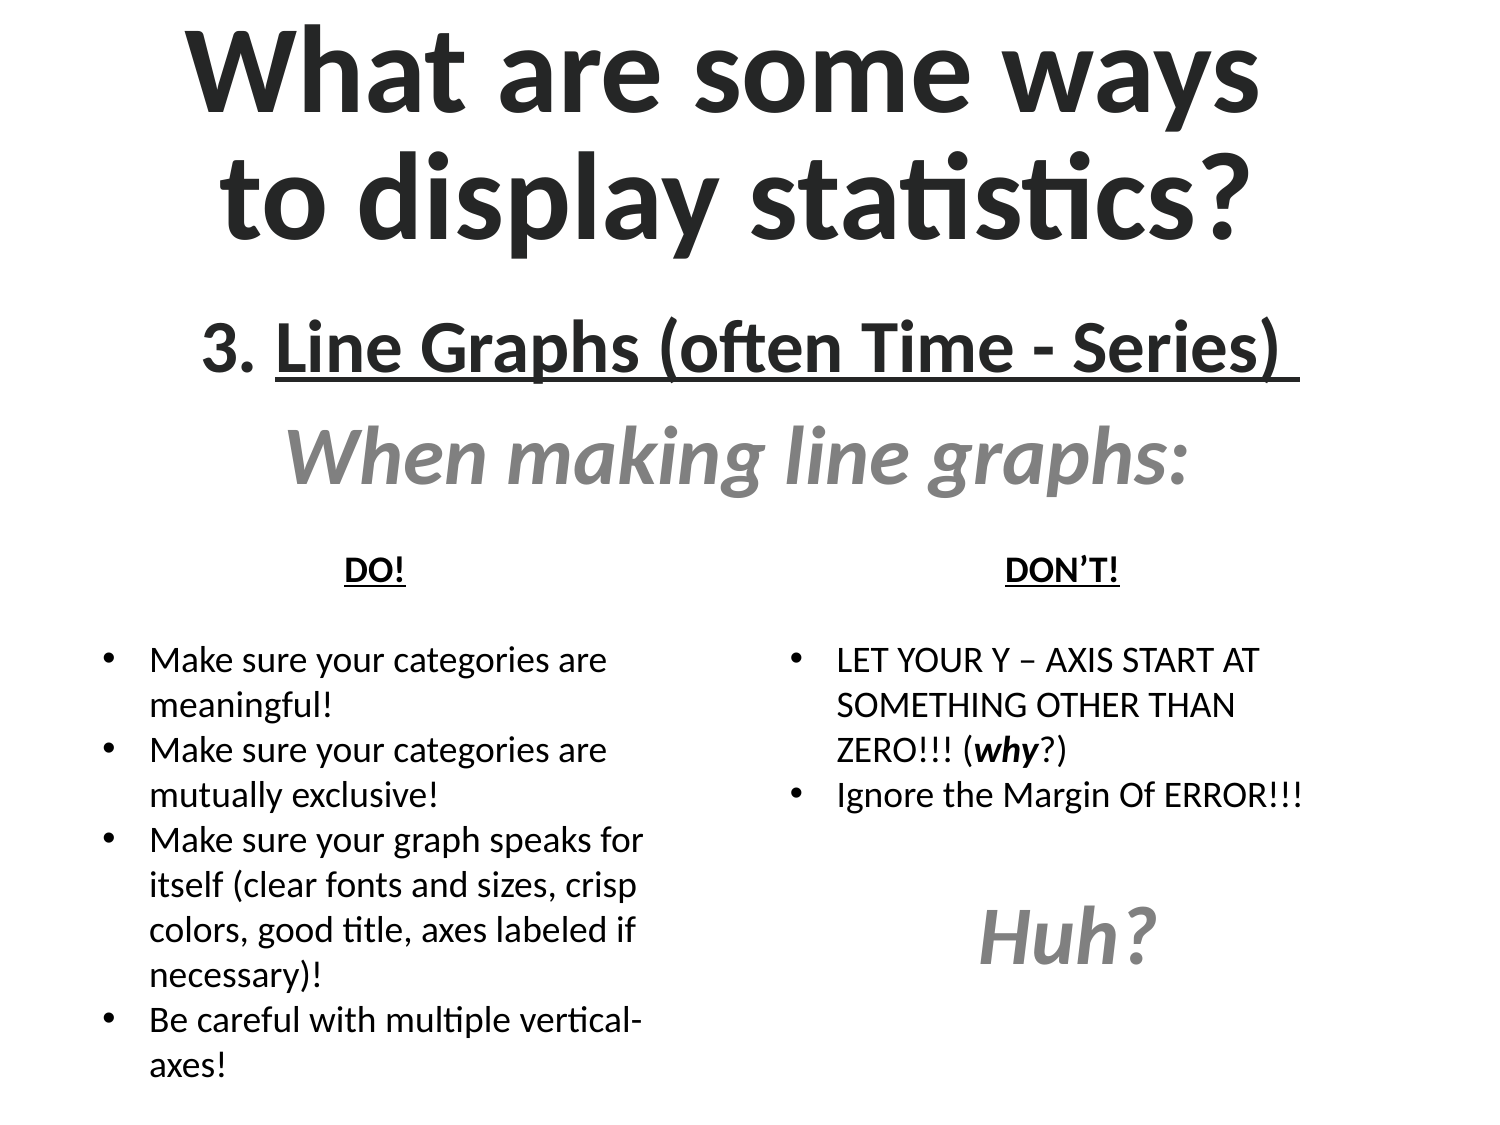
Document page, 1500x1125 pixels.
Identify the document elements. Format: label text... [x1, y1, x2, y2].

text_box DON’T! LET YOUR Y – AXIS START AT SOMETHING OTHER THAN ZERO!!! (why?) Ignore the Margin Of ERROR!!! [774, 537, 1350, 823]
text_box 3. Line Graphs (often Time - Series) [74, 337, 1425, 395]
text_box DO! Make sure your categories are meaningful! Make sure your categories are mutually exclusive! Make sure your graph speaks for itself (clear fonts and sizes, crisp colors, good title, axes labeled if necessary)! Be careful with multiple vertical- axes! [87, 537, 663, 1093]
text_box What are some ways to display statistics? [62, 87, 1413, 358]
text_box When making line graphs: [212, 451, 1263, 509]
text_box Huh? [718, 931, 1419, 989]
